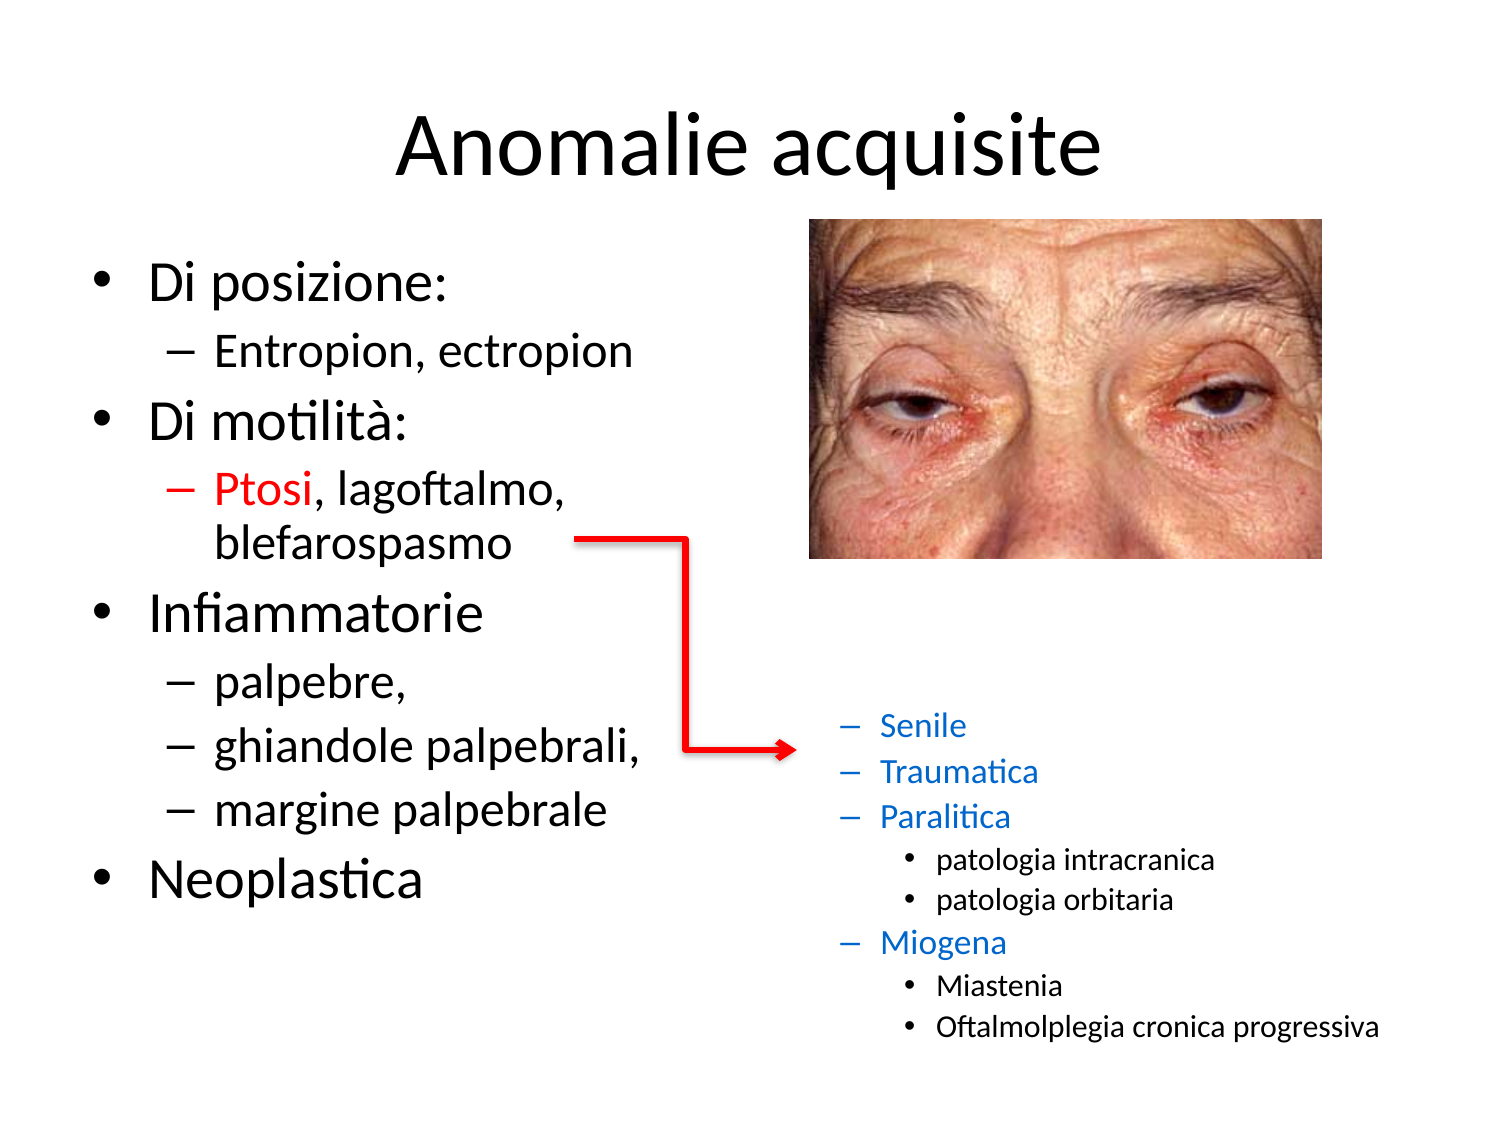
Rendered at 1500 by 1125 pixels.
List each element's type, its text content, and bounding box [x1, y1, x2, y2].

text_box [573, 538, 797, 751]
title Anomalie acquisite [74, 44, 1426, 233]
list Di posizione: Entropion, ectropion Di motilità: Ptosi, lagoftalmo, blefarospasmo Infiammatorie palpebre, ghiandole palpebrali, margine palpebrale Neoplastica [76, 243, 740, 987]
picture [808, 219, 1322, 560]
list Senile Traumatica Paralitica patologia intracranica patologia orbitaria Miogena Miastenia Oftalmolplegia cronica progressiva [761, 311, 1425, 1055]
